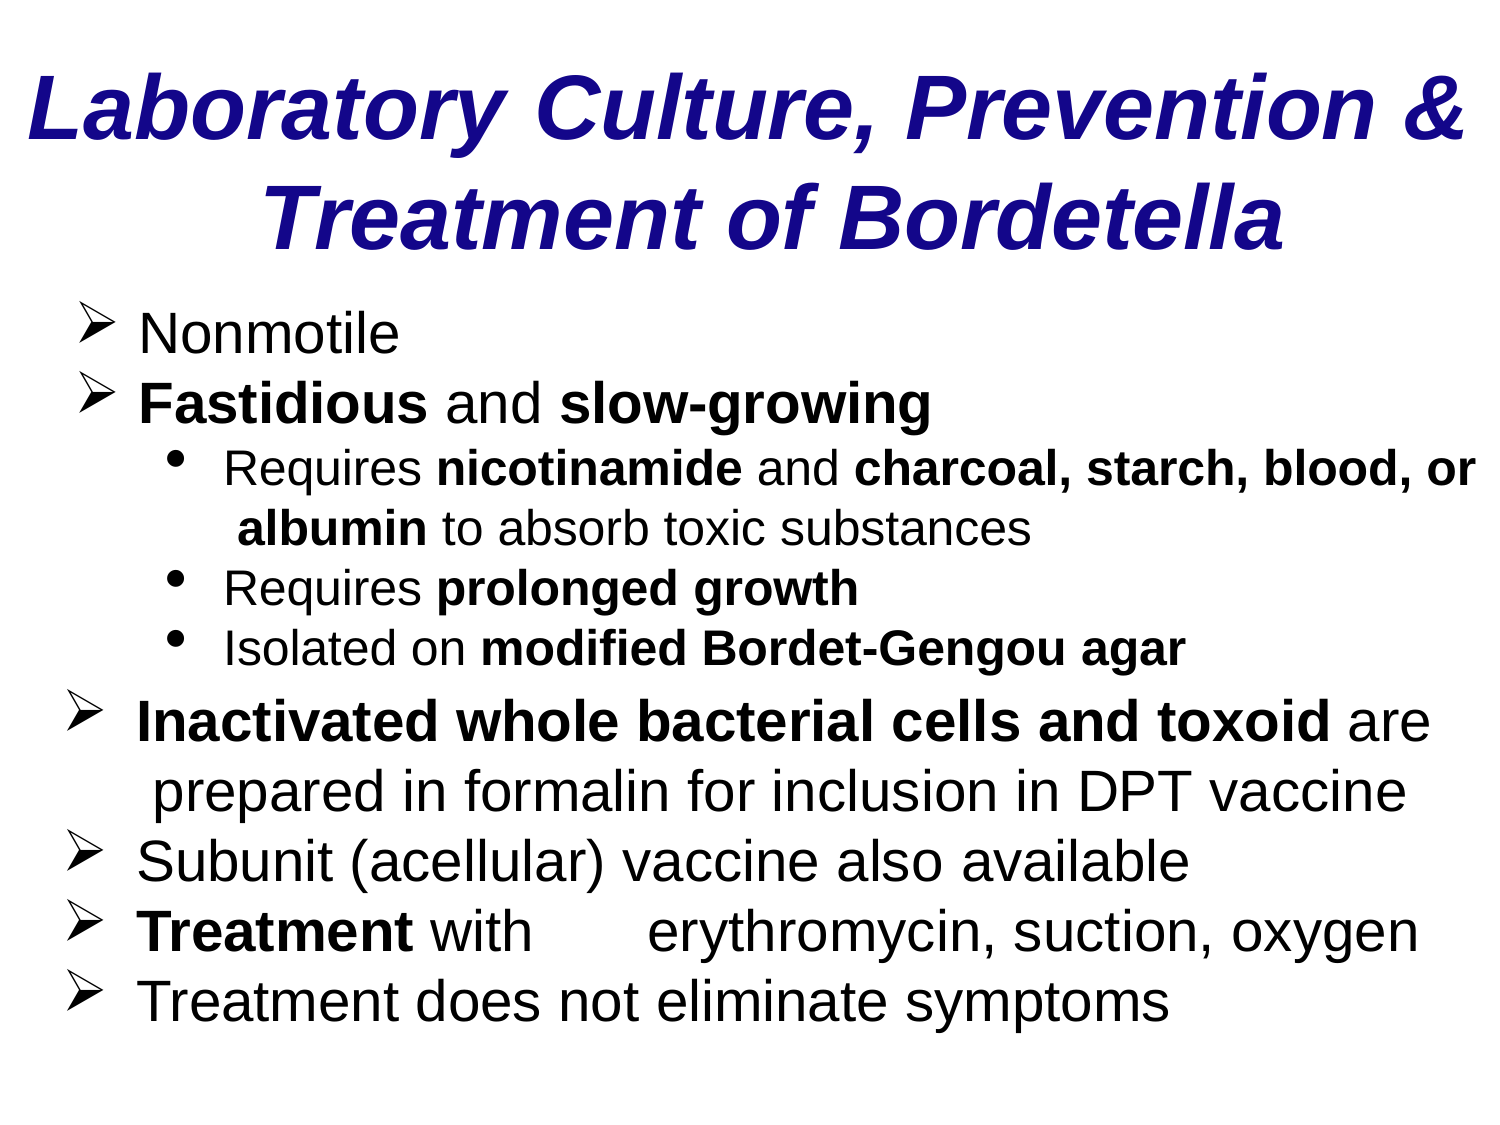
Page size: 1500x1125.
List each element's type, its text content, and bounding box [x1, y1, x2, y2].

title Laboratory Culture, Prevention & Treatment of Bordetella [25, 45, 1473, 268]
text_box Nonmotile Fastidious and slow-growing Requires nicotinamide and charcoal, starch, blood, or albumin to absorb toxic substances Requires prolonged growth Isolated on modified Bordet-Gengou agar Inactivated whole bacterial cells and toxoid are prepared in formalin for inclusion in DPT vaccine Subunit (acellular) vaccine also available Treatment with erythromycin, suction, oxygen Treatment does not eliminate symptoms [59, 292, 1485, 1033]
